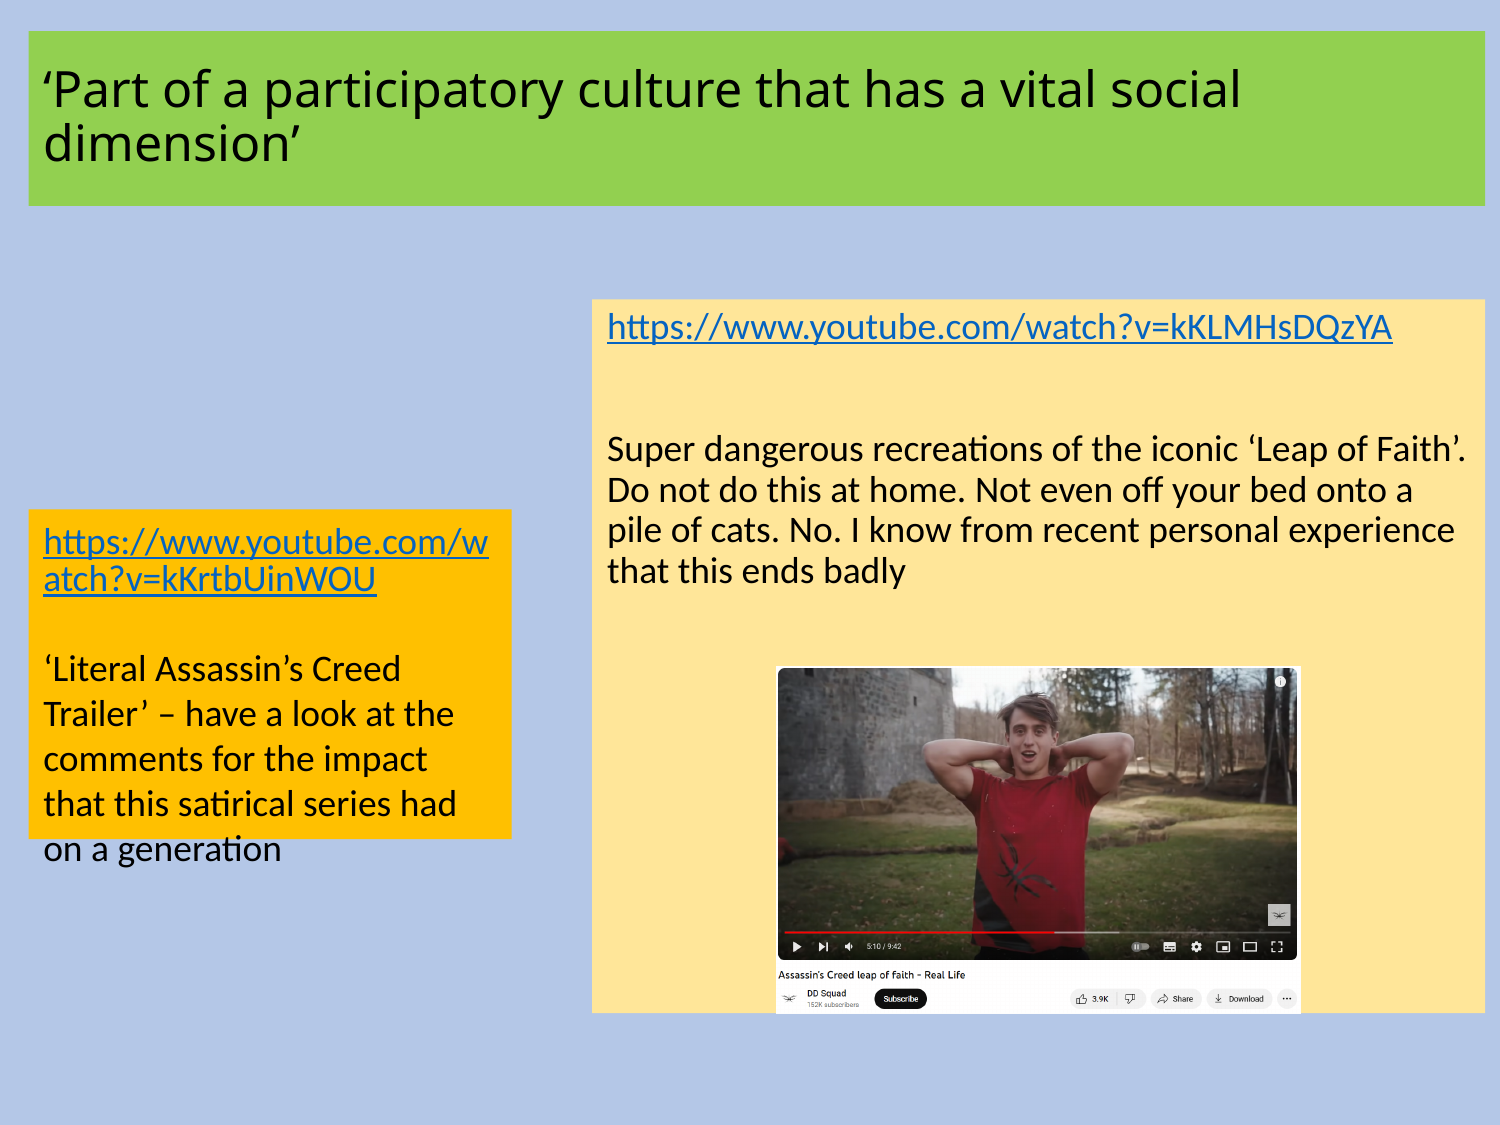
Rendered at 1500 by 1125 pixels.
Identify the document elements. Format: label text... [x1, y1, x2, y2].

text_box https://www.youtube.com/watch?v=kKrtbUinWOU ‘Literal Assassin’s Creed Trailer’ – have a look at the comments for the impact that this satirical series had on a generation [28, 509, 512, 840]
picture [776, 666, 1301, 1014]
list https://www.youtube.com/watch?v=kKLMHsDQzYA Super dangerous recreations of the iconic ‘Leap of Faith’. Do not do this at home. Not even off your bed onto a pile of cats. No. I know from recent personal experience that this ends badly [592, 299, 1486, 1014]
title ‘Part of a participatory culture that has a vital social dimension’ [28, 31, 1486, 206]
